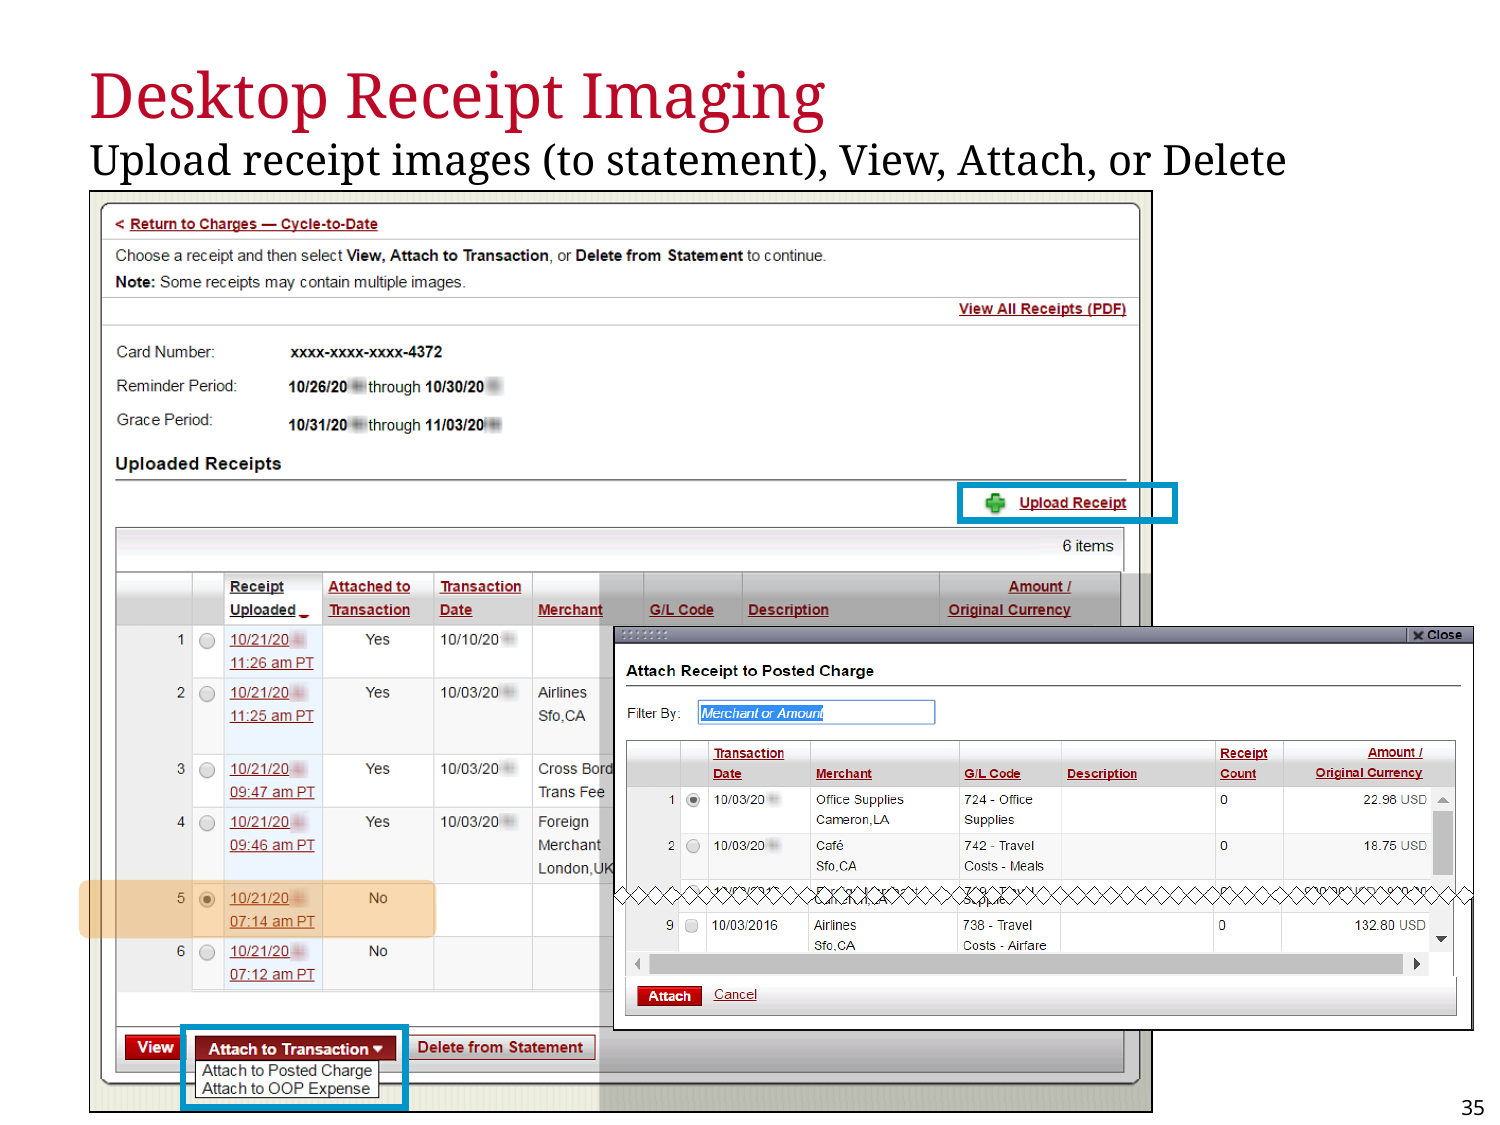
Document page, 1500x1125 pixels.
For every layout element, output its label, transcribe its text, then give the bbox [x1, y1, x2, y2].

text_box [1156, 483, 1177, 523]
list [90, 191, 1152, 1112]
text_box 35 [1366, 1087, 1500, 1125]
title Desktop Receipt Imaging Upload receipt images (to statement), View, Attach, or Delete [89, 52, 1468, 240]
picture [613, 625, 1474, 1032]
text_box [76, 878, 85, 940]
